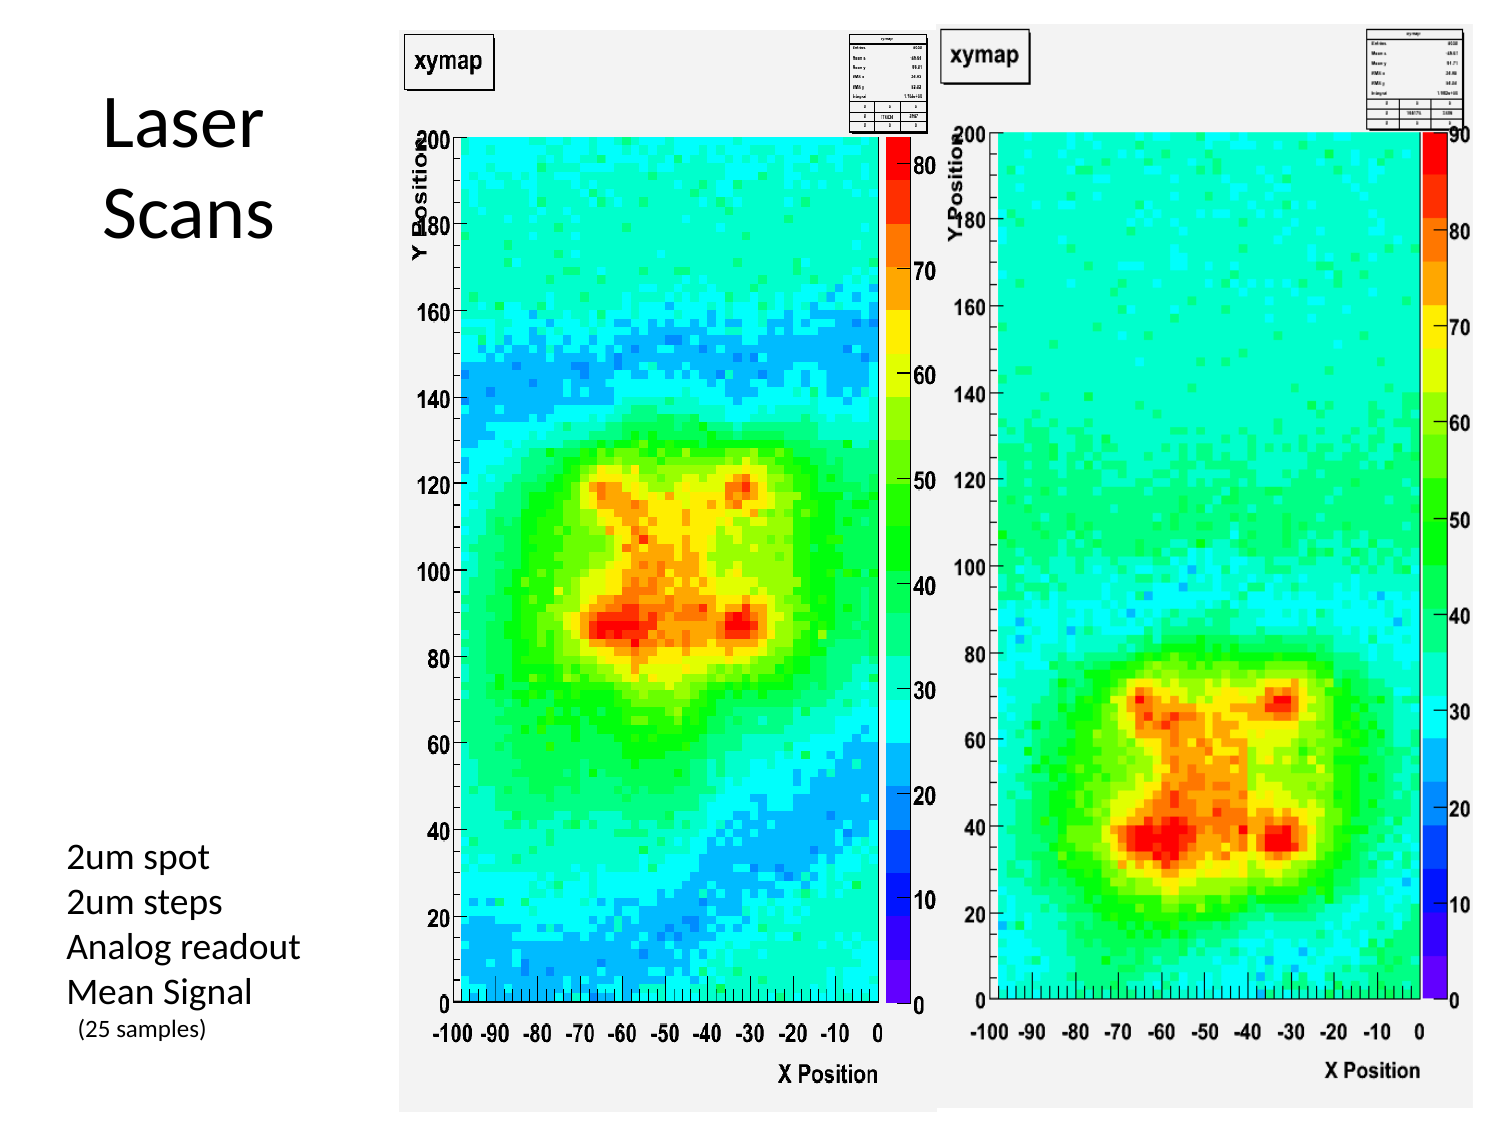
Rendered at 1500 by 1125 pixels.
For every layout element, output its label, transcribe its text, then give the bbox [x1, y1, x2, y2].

text_box 2um spot 2um steps Analog readout Mean Signal (25 samples) [51, 825, 317, 1050]
picture [399, 24, 1474, 1112]
title Laser Scans [87, 62, 313, 263]
